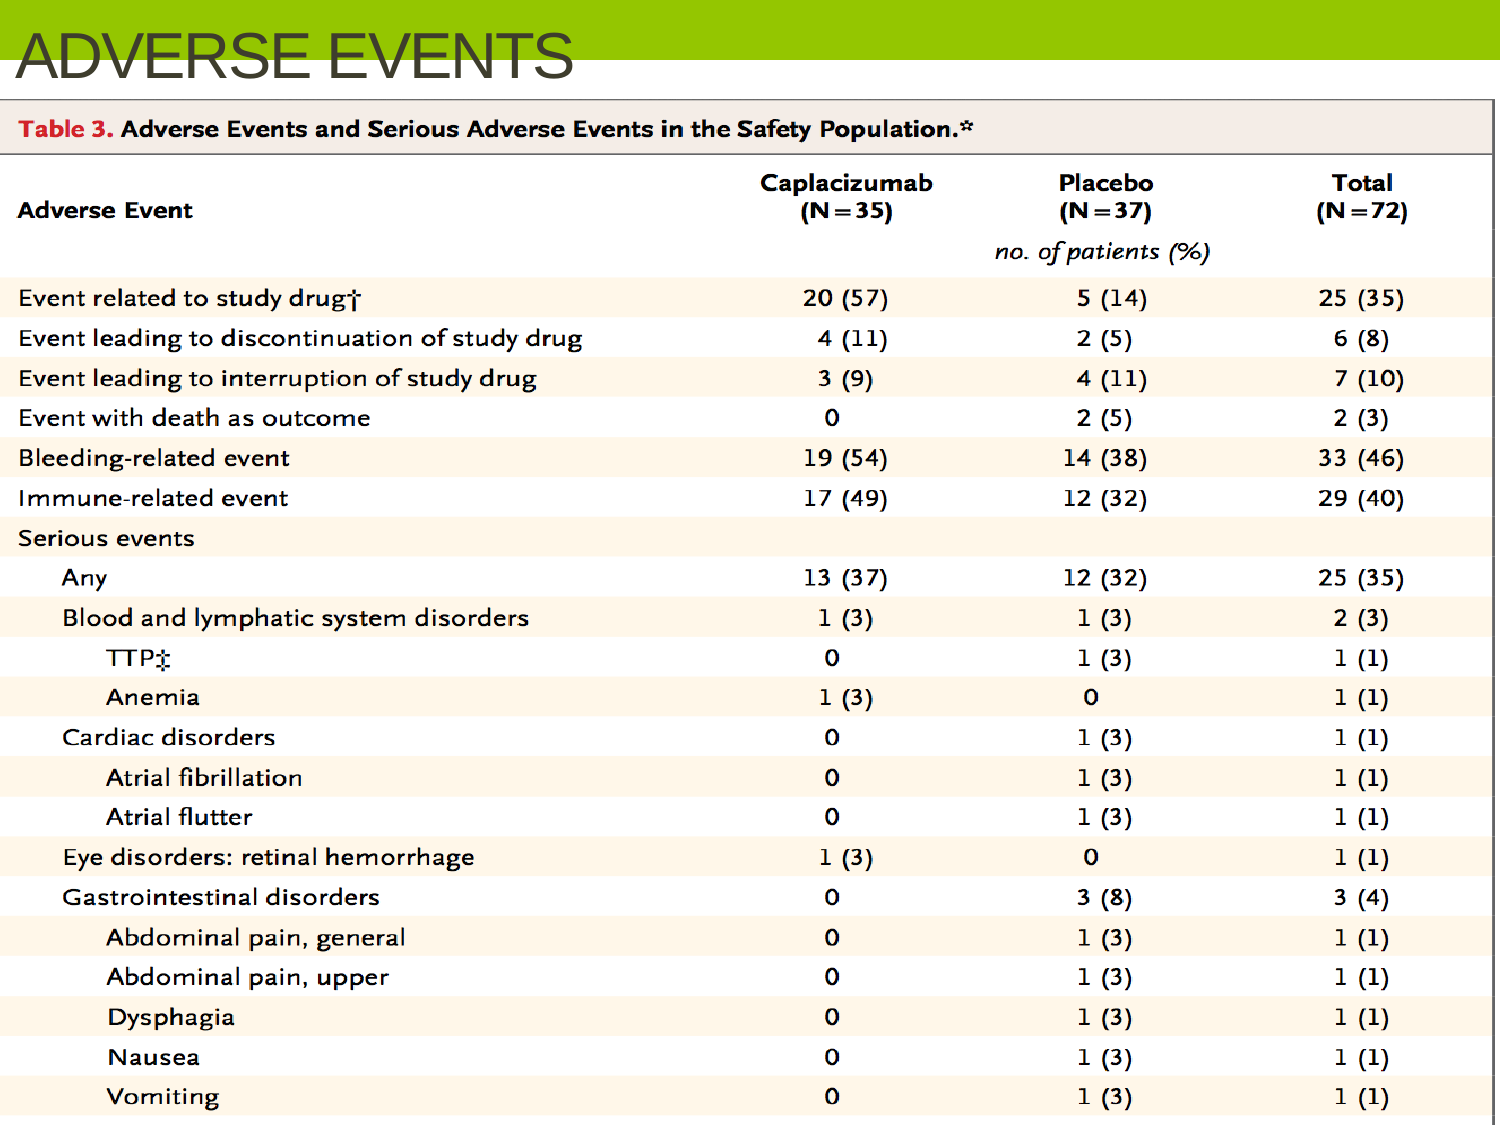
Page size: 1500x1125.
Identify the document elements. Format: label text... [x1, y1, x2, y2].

title ADVERSE EVENTS [0, 6, 1350, 98]
picture [0, 99, 1495, 1125]
